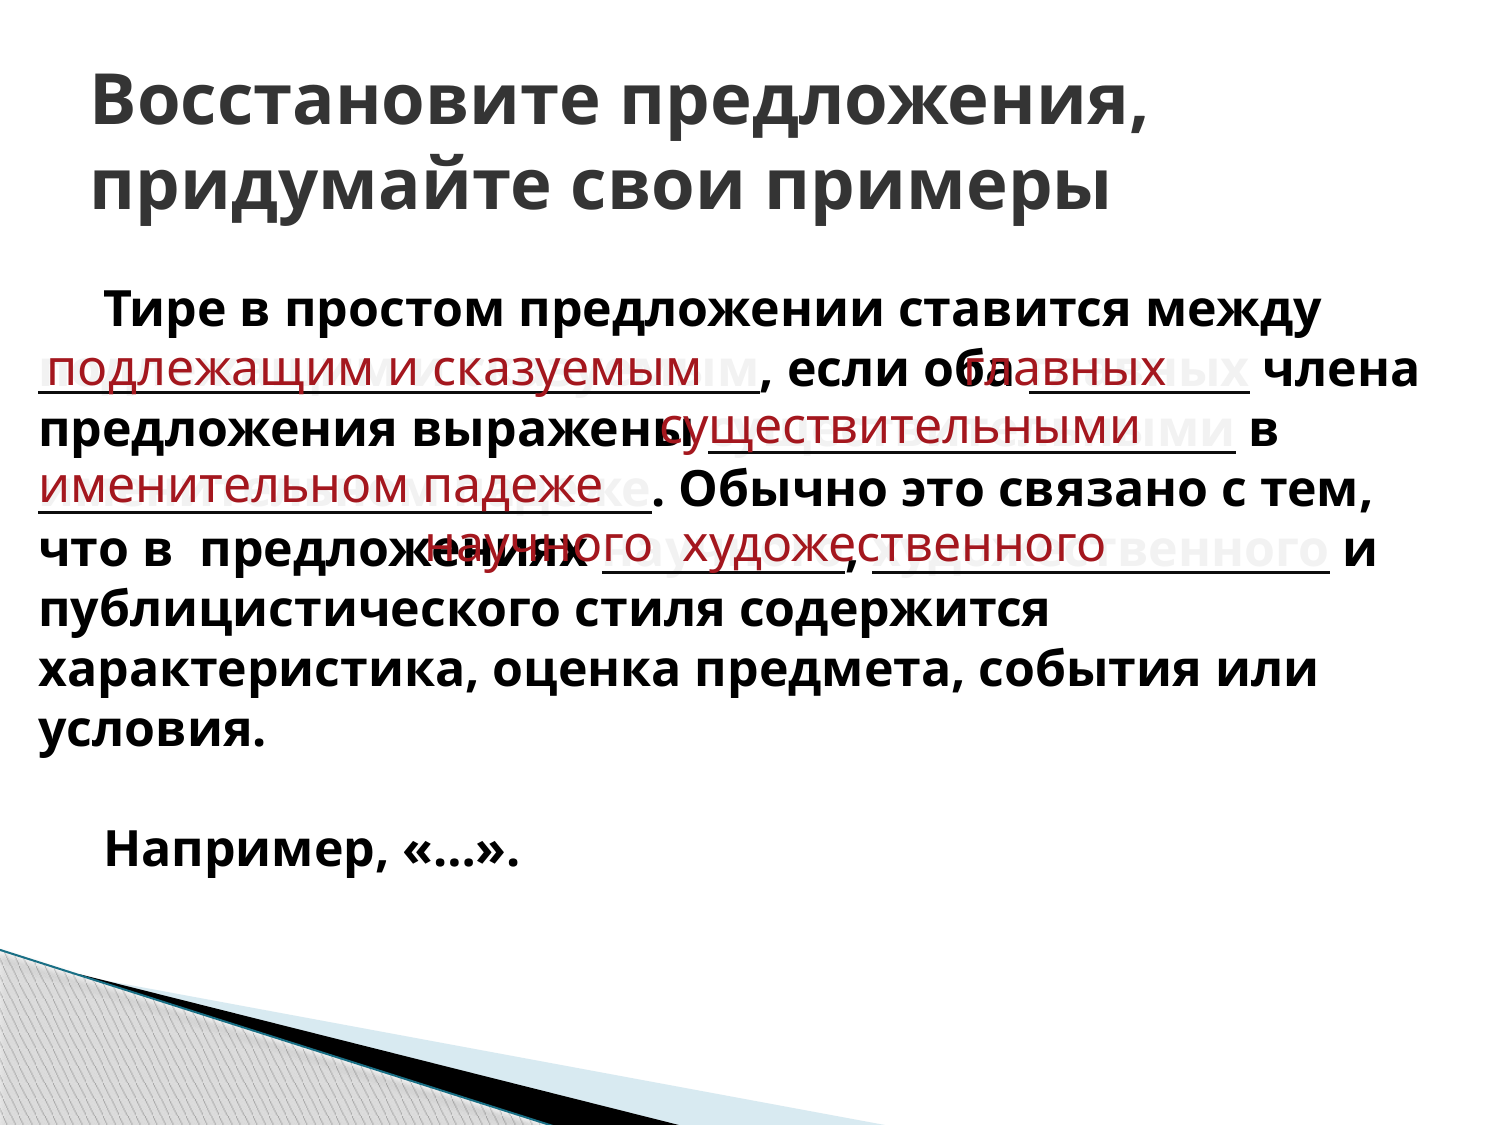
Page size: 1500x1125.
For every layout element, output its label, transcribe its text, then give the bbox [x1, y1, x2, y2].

text_box именительном падеже [23, 445, 645, 520]
title Восстановите предложения, придумайте свои примеры [75, 45, 1425, 233]
text_box главных [949, 328, 1196, 403]
text_box научного [410, 503, 667, 579]
text_box существительными [644, 386, 1161, 462]
text_box Тире в простом предложении ставится между подлежащим и сказуемым, если оба главных члена предложения выражены существительными в именительном падеже. Обычно это связано с тем, что в предложениях научного, художественного и публицистического стиля содержится характеристика, оценка предмета, события или условия. Например, «…». [23, 269, 1465, 885]
text_box подлежащим и сказуемым [23, 328, 727, 403]
text_box художественного [667, 503, 1149, 579]
